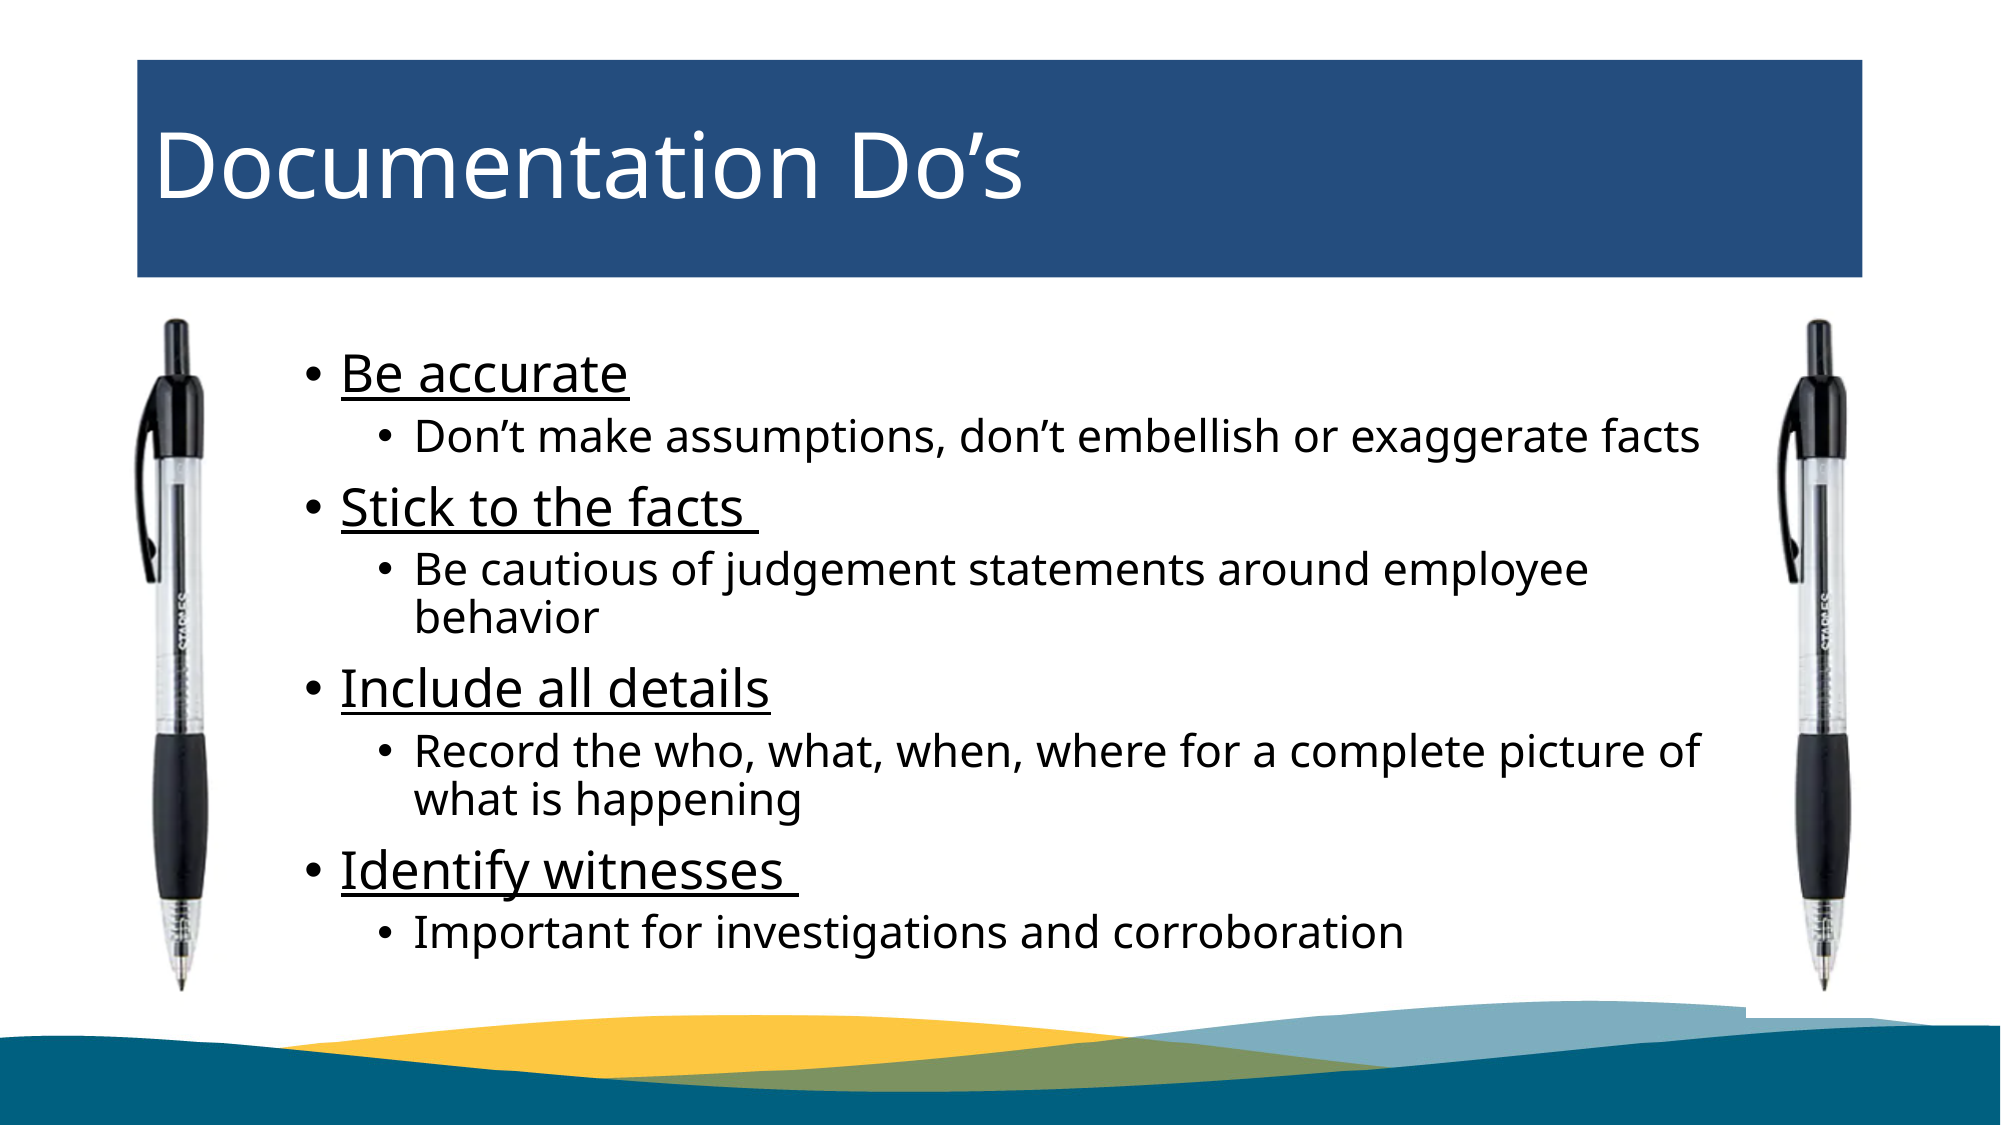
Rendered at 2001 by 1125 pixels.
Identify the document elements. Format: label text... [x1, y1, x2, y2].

title Documentation Do’s [137, 59, 1863, 278]
picture [0, 0, 2001, 1091]
list Be accurate Don’t make assumptions, don’t embellish or exaggerate facts Stick to the facts Be cautious of judgement statements around employee behavior Include all details Record the who, what, when, where for a complete picture of what is happening Identify witnesses Important for investigations and corroboration [289, 340, 1731, 1014]
